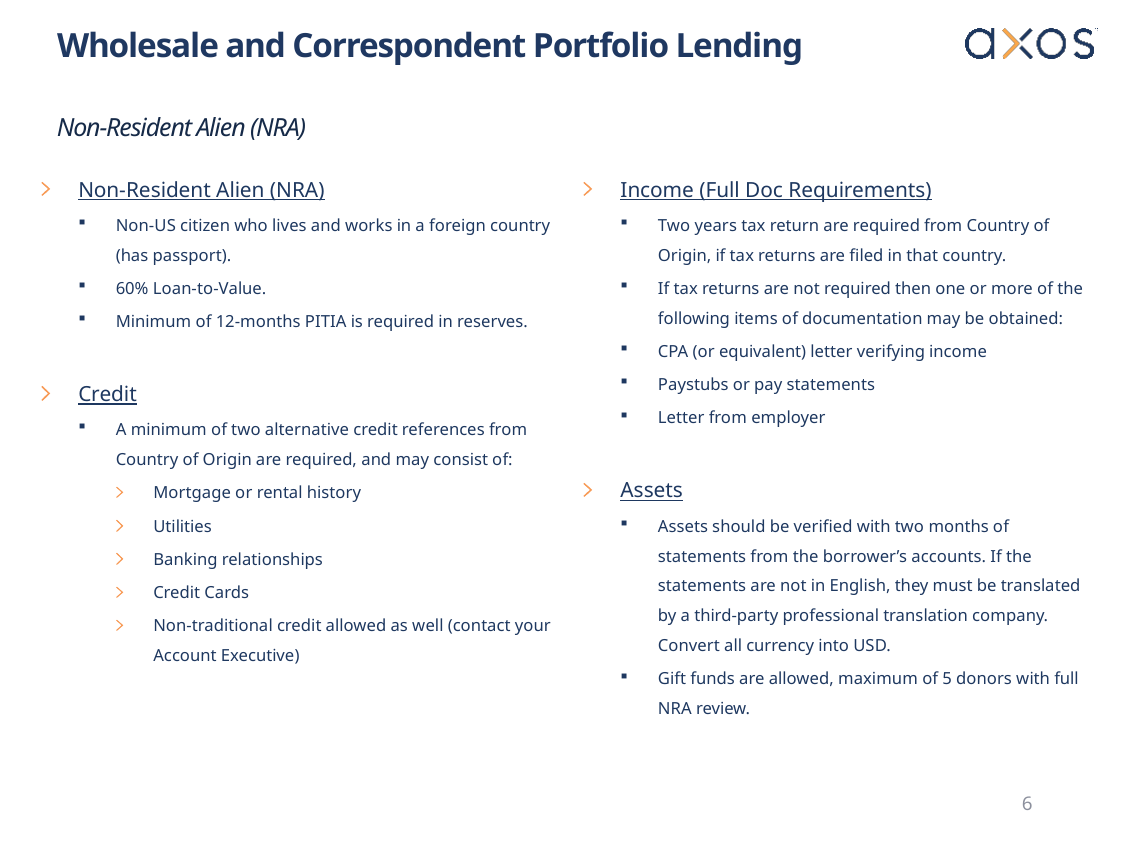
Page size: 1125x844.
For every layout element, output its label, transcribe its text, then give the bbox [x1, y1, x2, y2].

picture [115, 486, 124, 498]
picture [40, 181, 51, 196]
picture [40, 385, 51, 401]
picture [965, 28, 1098, 59]
picture [582, 482, 593, 497]
picture [115, 519, 124, 532]
list Non-Resident Alien (NRA) [42, 104, 1081, 157]
picture [115, 552, 124, 565]
list Non-Resident Alien (NRA) Non-US citizen who lives and works in a foreign country (has passport). 60% Loan-to-Value. Minimum of 12-months PITIA is required in reserves. Credit A minimum of two alternative credit references from Country of Origin are required, and may consist of: Mortgage or rental history Utilities Banking relationships Credit Cards Non-traditional credit allowed as well (contact your Account Executive) [26, 156, 568, 754]
title Wholesale and Correspondent Portfolio Lending [42, 16, 953, 104]
picture [115, 619, 124, 631]
slide_number 6 [794, 782, 1048, 828]
picture [115, 586, 124, 598]
list Income (Full Doc Requirements) Two years tax return are required from Country of Origin, if tax returns are filed in that country. If tax returns are not required then one or more of the following items of documentation may be obtained: CPA (or equivalent) letter verifying income Paystubs or pay statements Letter from employer Assets Assets should be verified with two months of statements from the borrower’s accounts. If the statements are not in English, they must be translated by a third-party professional translation company. Convert all currency into USD. Gift funds are allowed, maximum of 5 donors with full NRA review. [568, 156, 1106, 754]
picture [582, 181, 593, 196]
